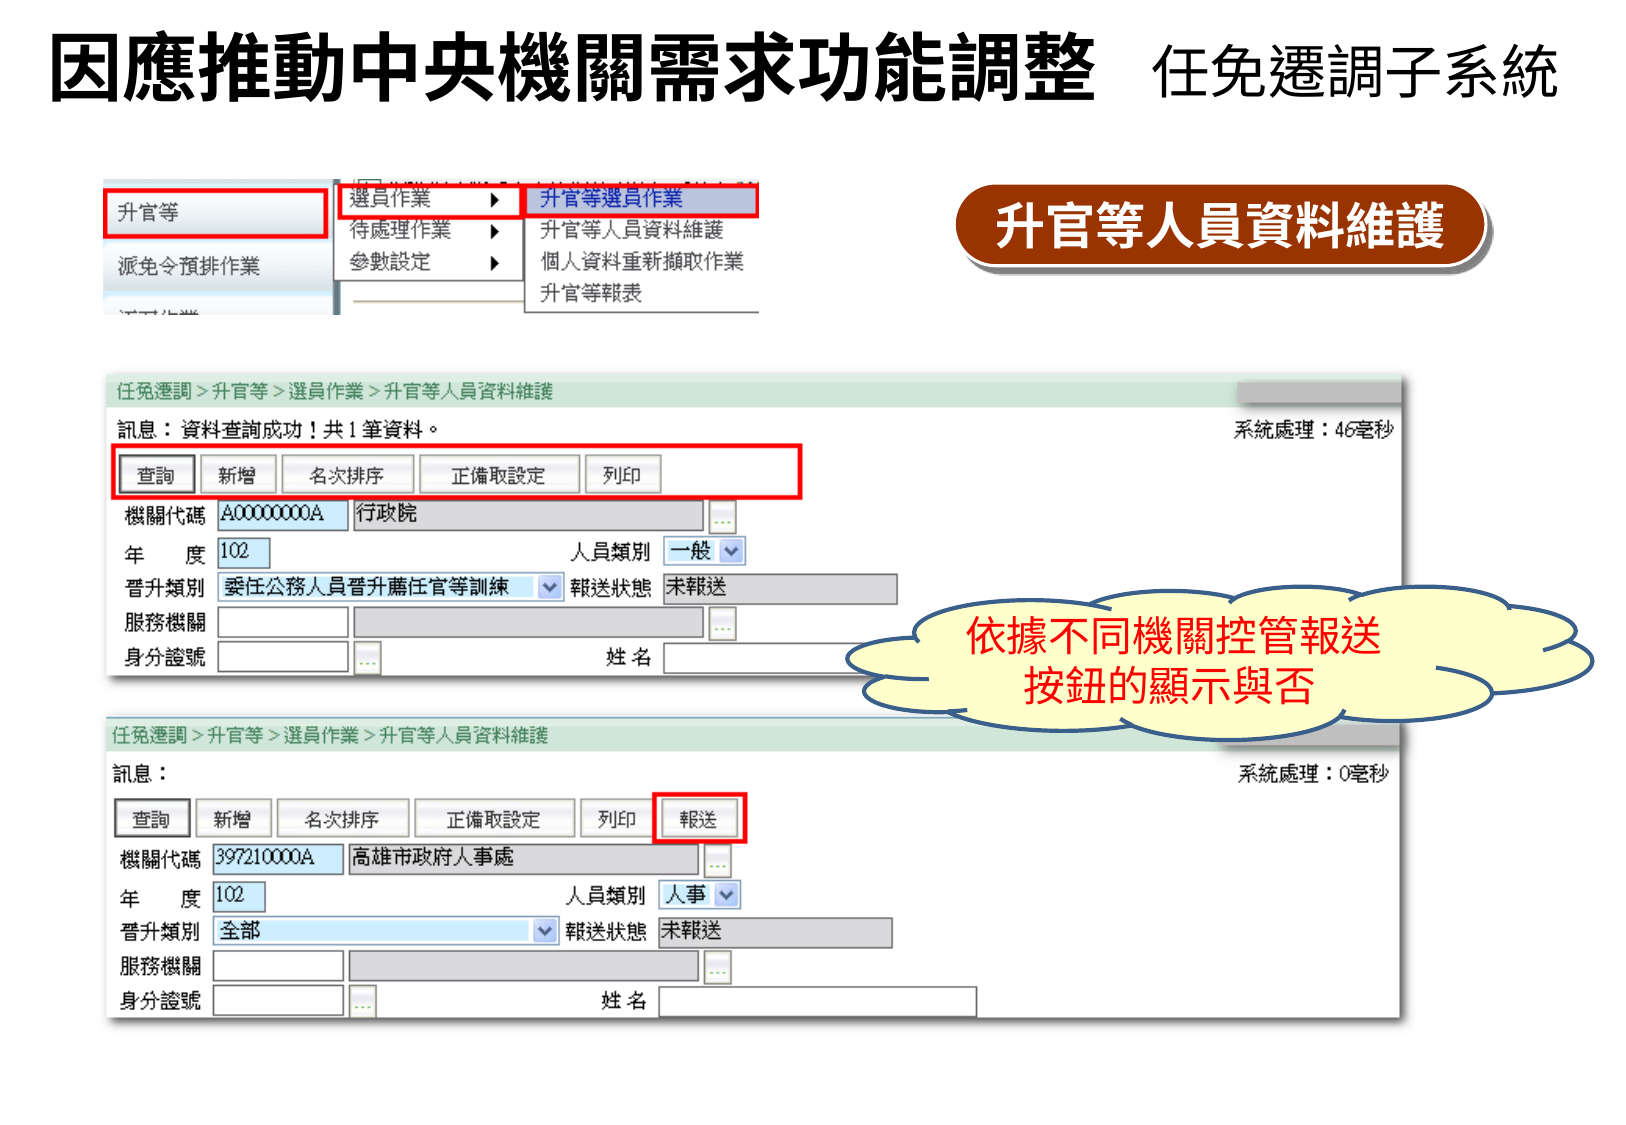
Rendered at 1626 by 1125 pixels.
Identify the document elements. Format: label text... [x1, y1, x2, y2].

text_box 因應推動中央機關需求功能調整 [32, 17, 1185, 114]
text_box 依據不同機關控管報送按鈕的顯示與否 [1420, 584, 1595, 723]
text_box 升官等人員資料維護 [954, 182, 1486, 266]
picture [103, 179, 759, 315]
picture [91, 700, 1418, 1036]
picture [91, 359, 1419, 693]
text_box 任免遷調子系統 [1185, 27, 1582, 113]
